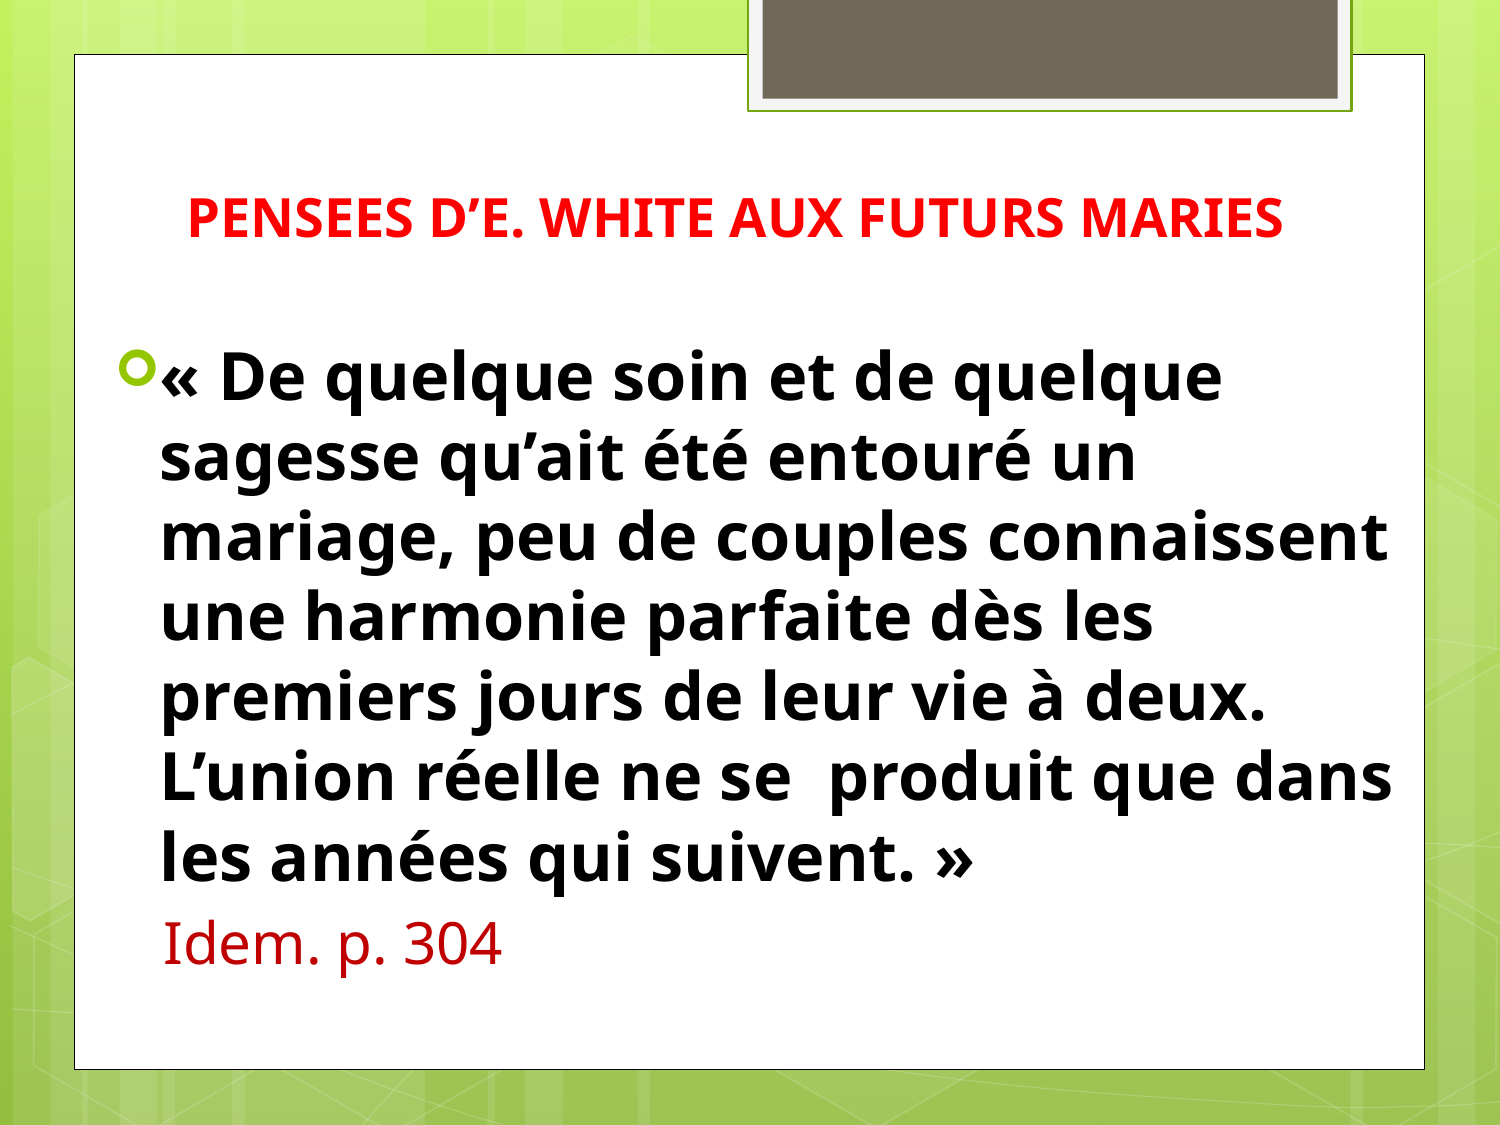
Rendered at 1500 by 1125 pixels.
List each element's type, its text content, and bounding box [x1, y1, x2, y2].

list « De quelque soin et de quelque sagesse qu’ait été entouré un mariage, peu de couples connaissent une harmonie parfaite dès les premiers jours de leur vie à deux. L’union réelle ne se produit que dans les années qui suivent. » Idem. p. 304 [88, 326, 1424, 1059]
title PENSEES D’E. WHITE AUX FUTURS MARIES [171, 168, 1324, 256]
